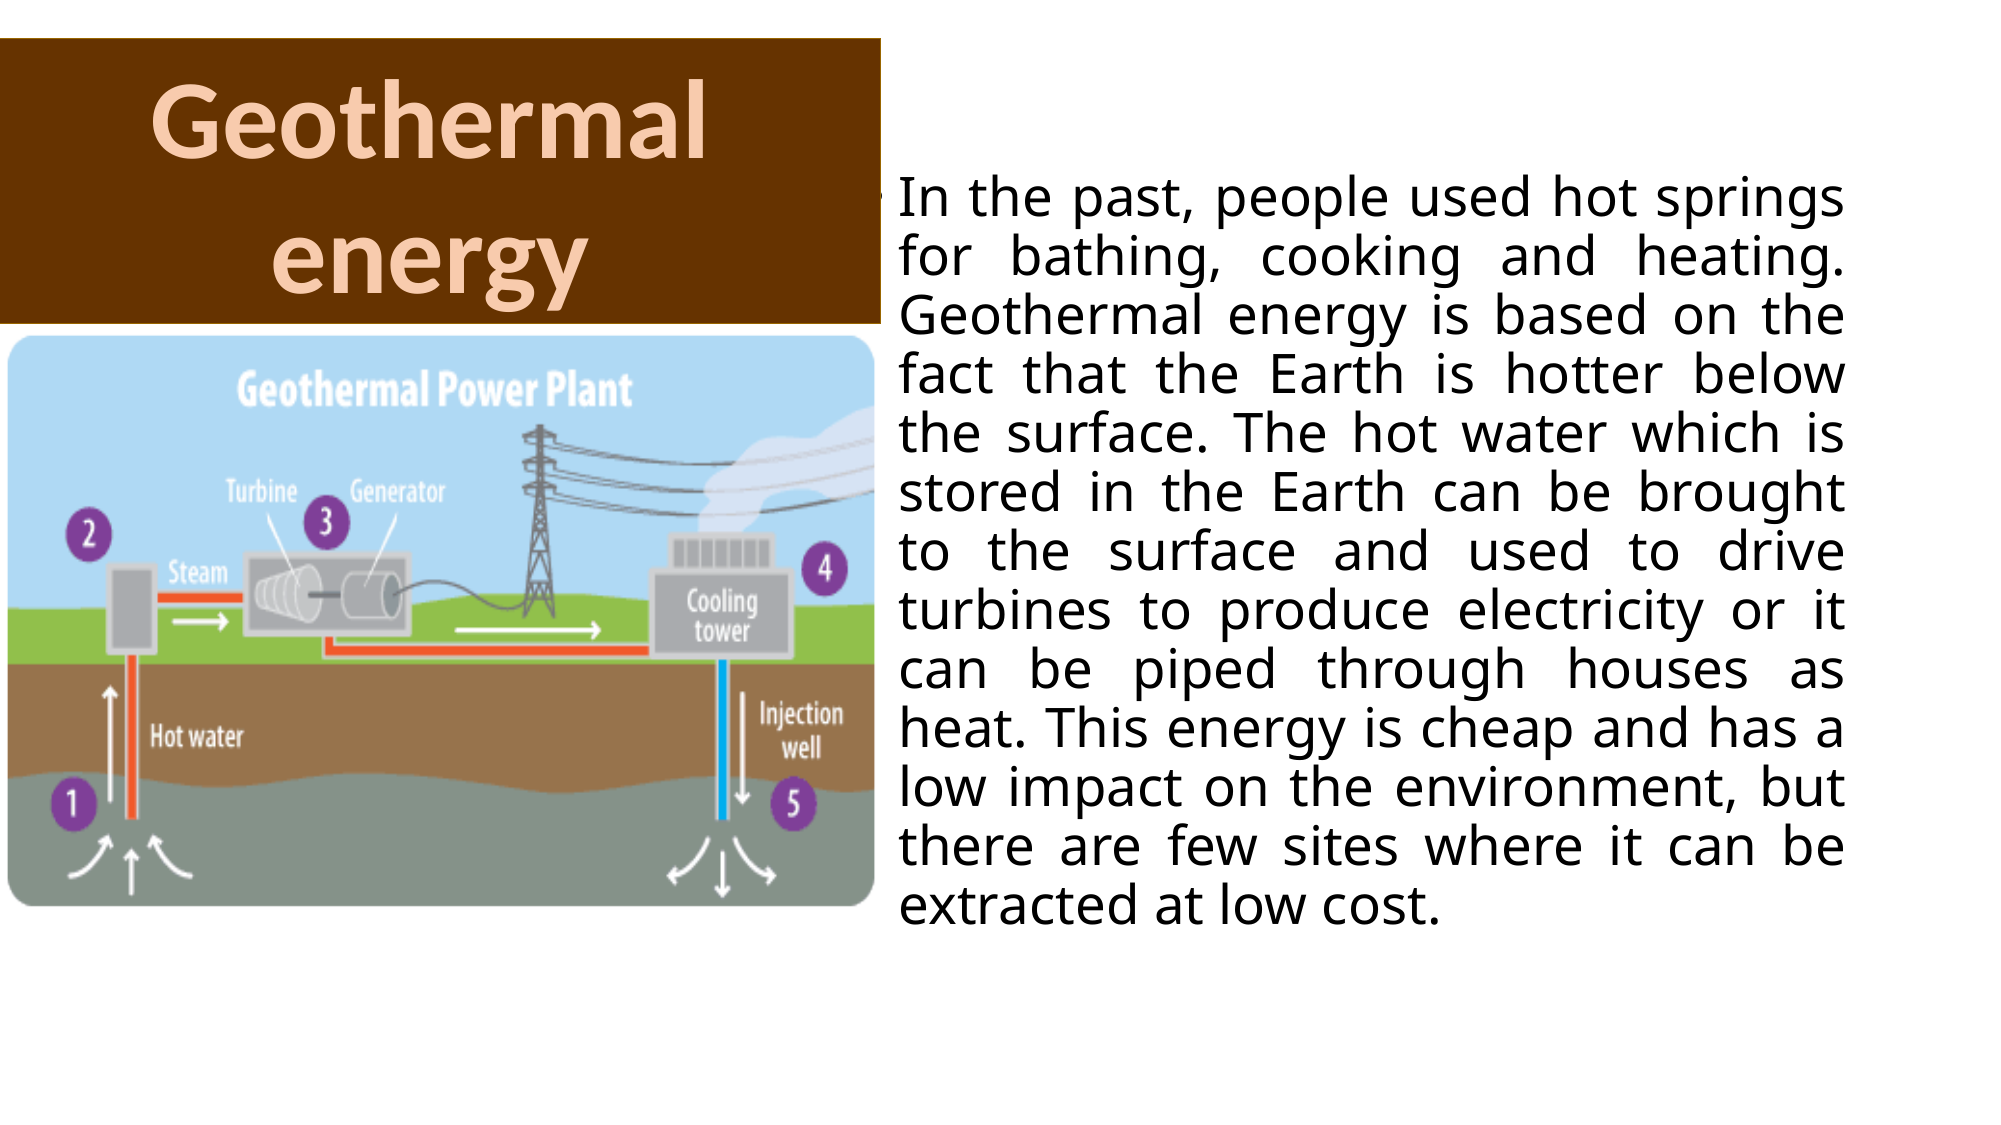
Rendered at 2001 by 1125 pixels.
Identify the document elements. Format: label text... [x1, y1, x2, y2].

picture [2, 329, 881, 914]
text_box Geothermal energy [0, 38, 881, 324]
list In the past, people used hot springs for bathing, cooking and heating. Geothermal energy is based on the fact that the Earth is hotter below the surface. The hot water which is stored in the Earth can be brought to the surface and used to drive turbines to produce electricity or it can be piped through houses as heat. This energy is cheap and has a low impact on the environment, but there are few sites where it can be extracted at low cost. [850, 161, 1863, 962]
